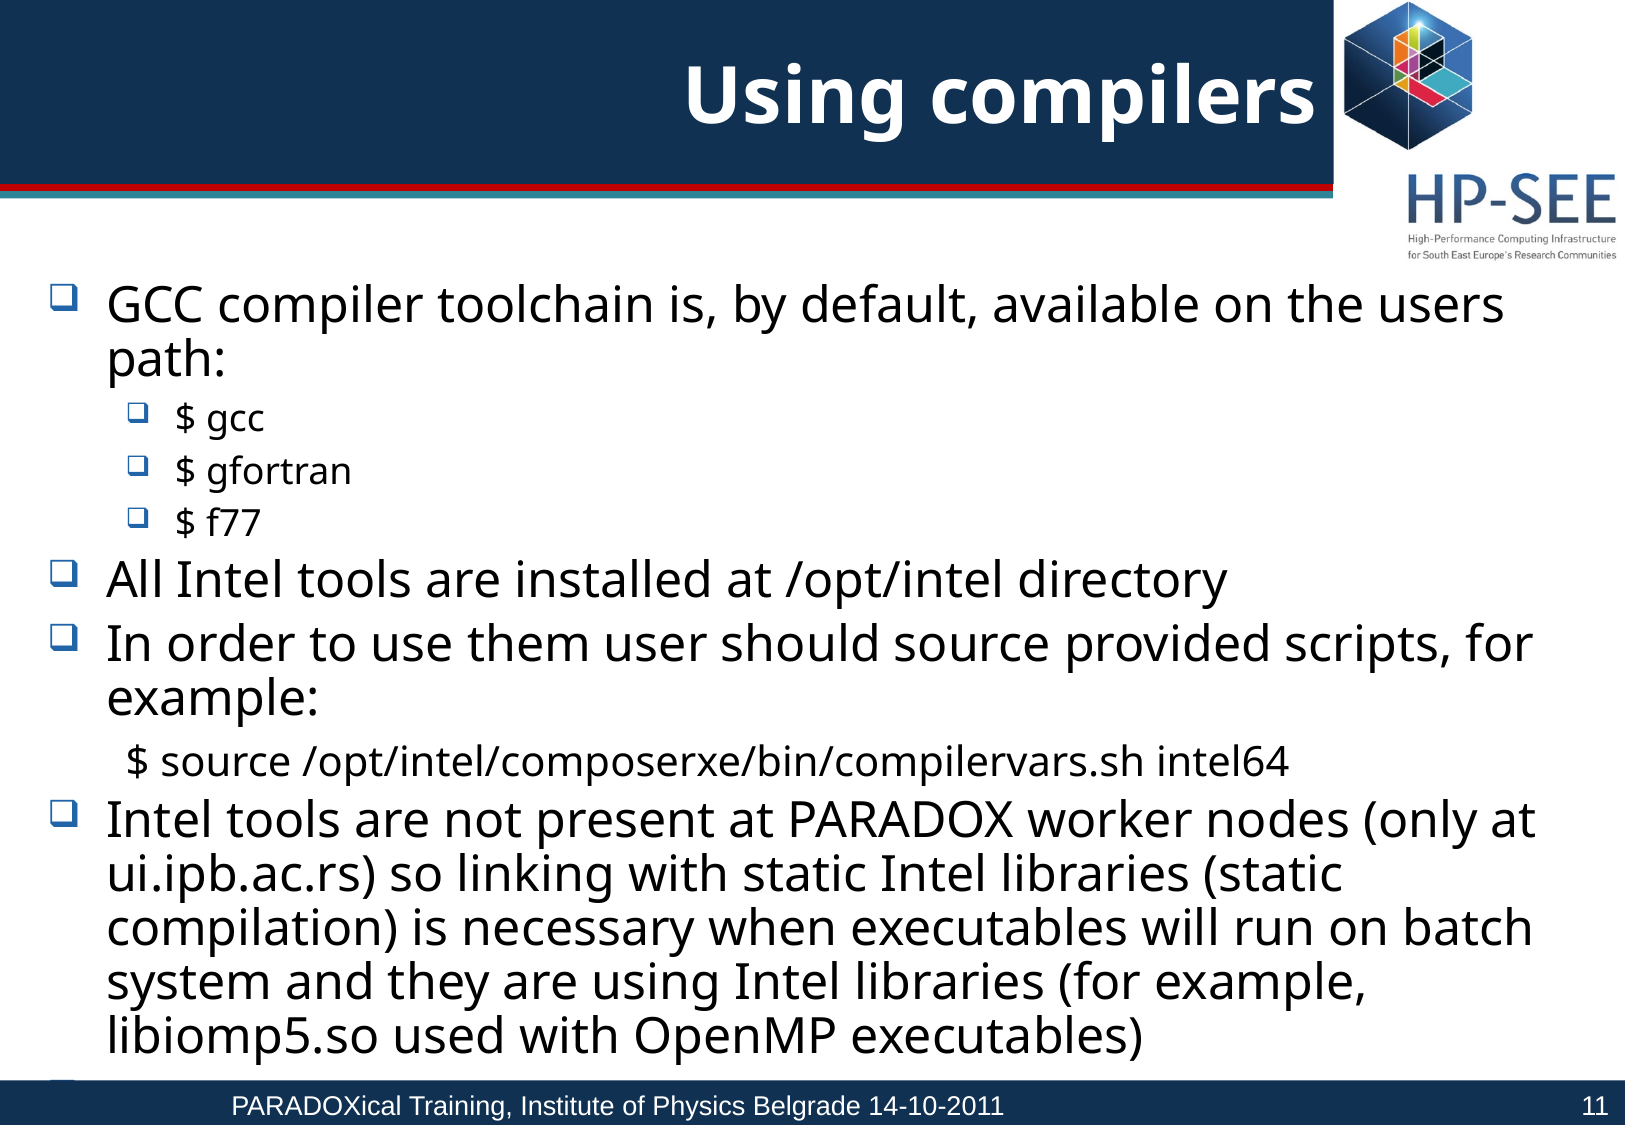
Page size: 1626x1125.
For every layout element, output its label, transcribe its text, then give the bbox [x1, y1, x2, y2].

list GCC compiler toolchain is, by default, available on the users path: $ gcc $ gfortran $ f77 All Intel tools are installed at /opt/intel directory In order to use them user should source provided scripts, for example: $ source /opt/intel/composerxe/bin/compilervars.sh intel64 Intel tools are not present at PARADOX worker nodes (only at ui.ipb.ac.rs) so linking with static Intel libraries (static compilation) is necessary when executables will run on batch system and they are using Intel libraries (for example, libiomp5.so used with OpenMP executables) - [31, 270, 1594, 1079]
picture [1333, 0, 1625, 263]
footer PARADOXical Training, Institute of Physics Belgrade 14-10-2011 11 [0, 1080, 1625, 1125]
title Using compilers [0, 0, 1334, 185]
